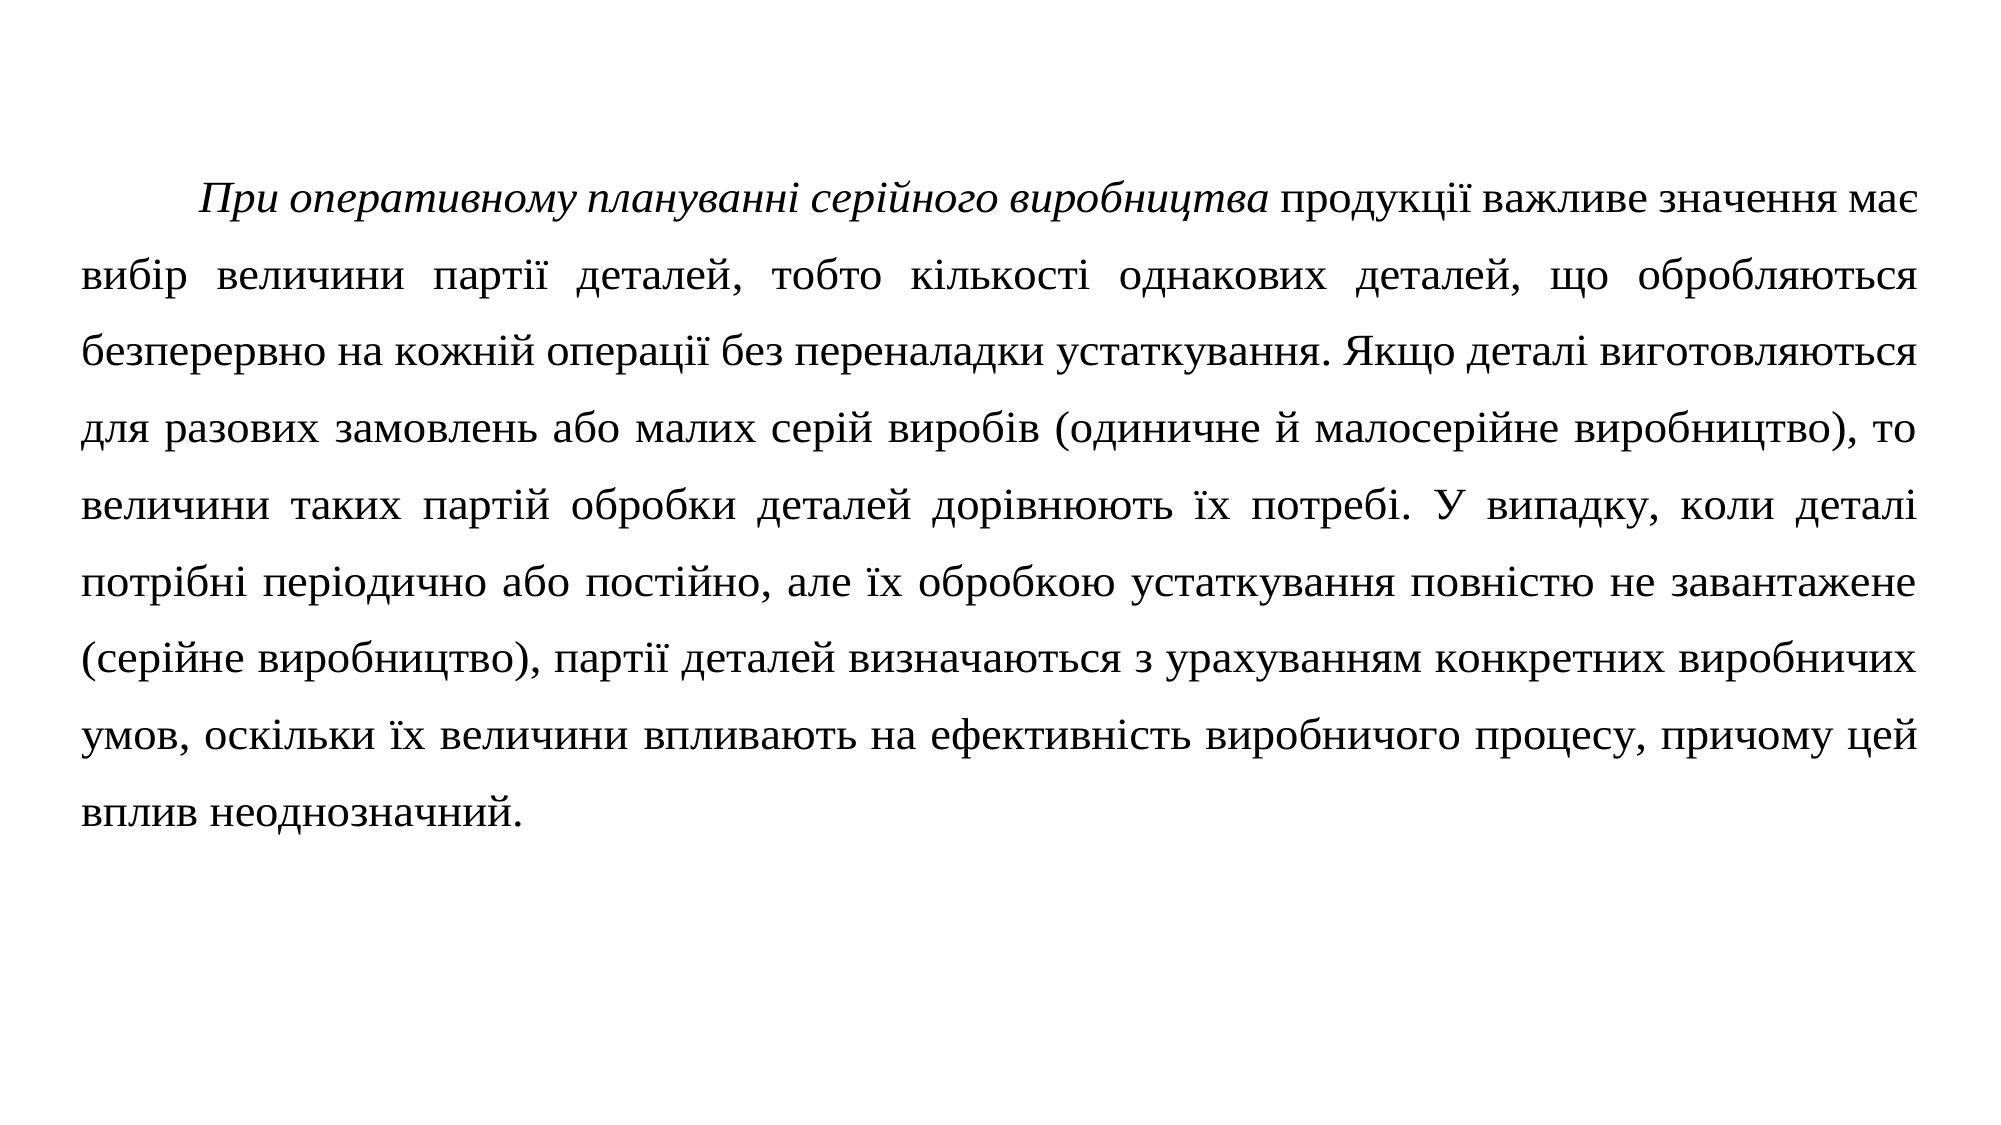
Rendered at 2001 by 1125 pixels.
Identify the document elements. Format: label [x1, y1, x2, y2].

picture [80, 172, 1917, 853]
